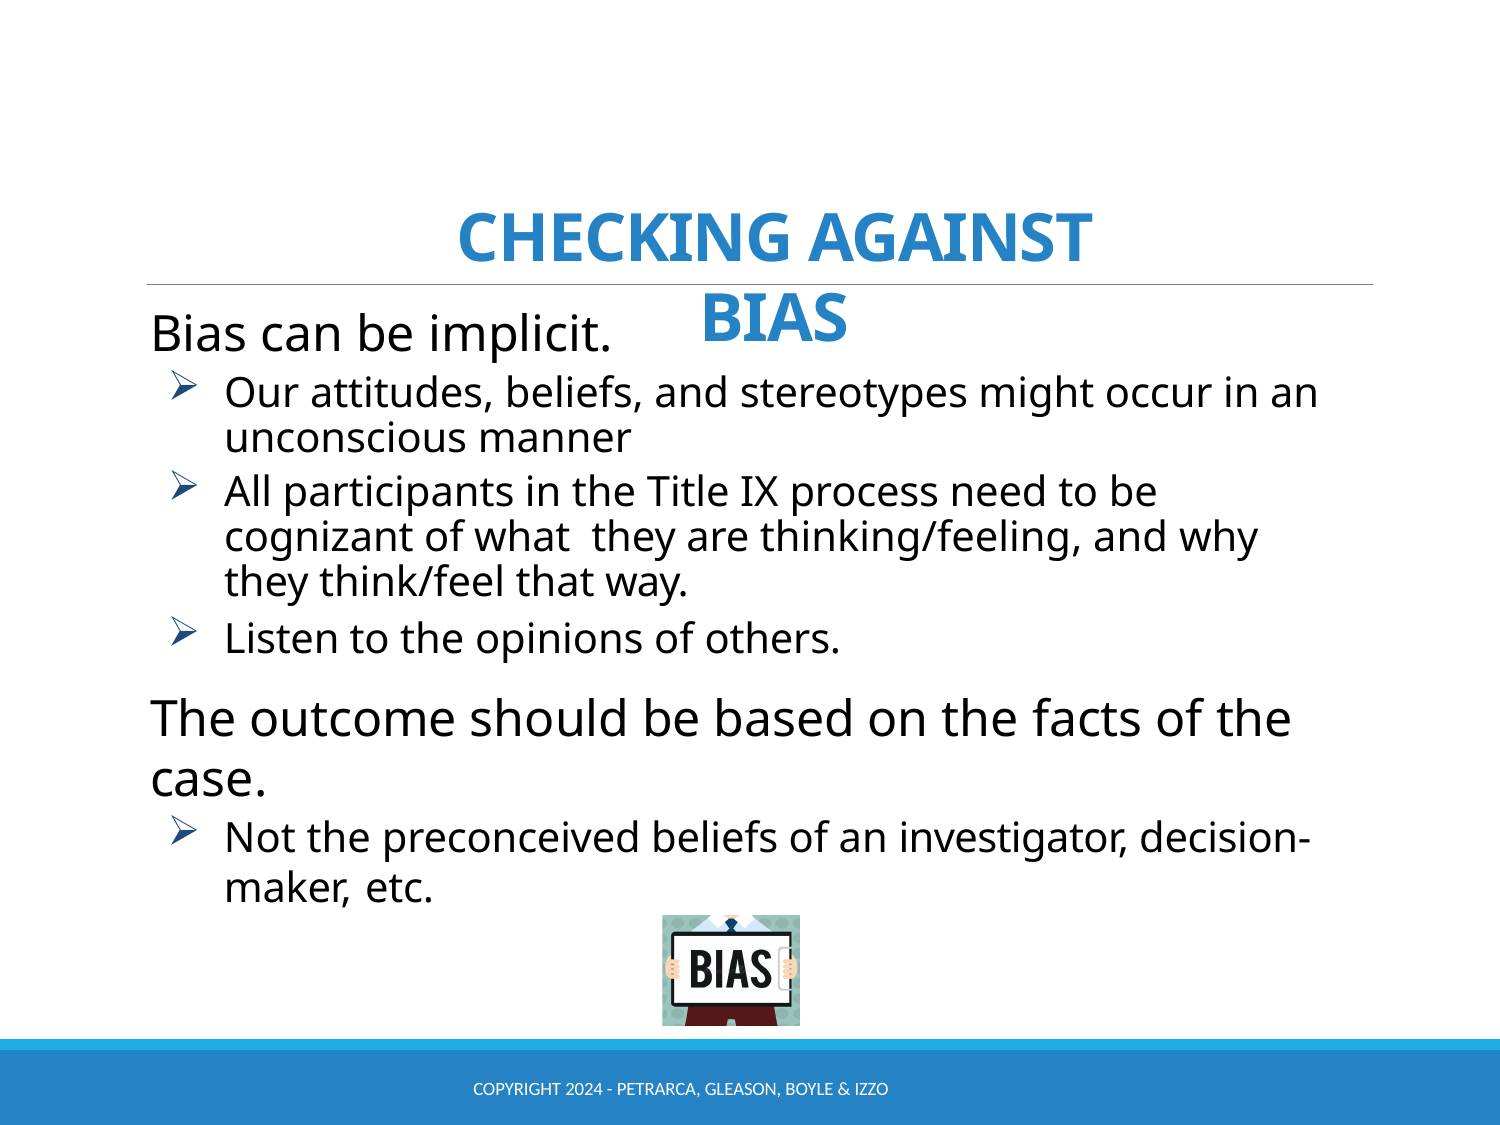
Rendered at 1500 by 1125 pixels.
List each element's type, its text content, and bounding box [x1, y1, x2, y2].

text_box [0, 1038, 1500, 1125]
text_box Bias can be implicit. Our attitudes, beliefs, and stereotypes might occur in an unconscious manner All participants in the Title IX process need to be cognizant of what they are thinking/feeling, and why they think/feel that way. Listen to the opinions of others. The outcome should be based on the facts of the case. Not the preconceived beliefs of an investigator, decision-maker, etc. [147, 294, 1360, 911]
text_box [662, 915, 800, 1026]
title CHECKING AGAINST BIAS [396, 192, 1150, 294]
